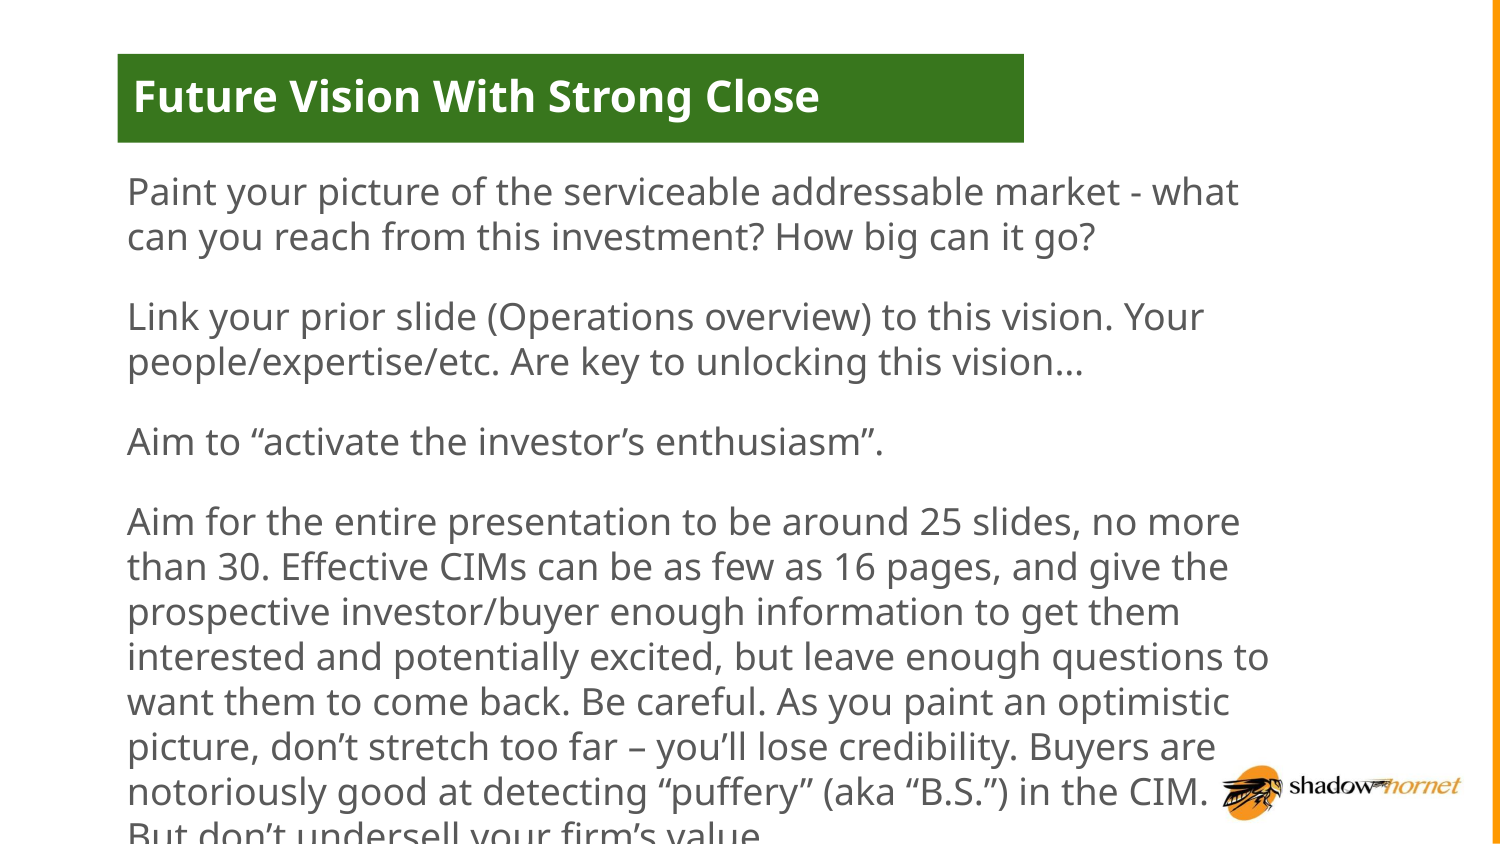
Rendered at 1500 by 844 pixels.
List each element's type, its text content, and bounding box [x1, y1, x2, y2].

text_box Future Vision With Strong Close [117, 53, 1024, 143]
text_box Paint your picture of the serviceable addressable market - what can you reach from this investment? How big can it go? Link your prior slide (Operations overview) to this vision. Your people/expertise/etc. Are key to unlocking this vision… Aim to “activate the investor’s enthusiasm”. Aim for the entire presentation to be around 25 slides, no more than 30. Effective CIMs can be as few as 16 pages, and give the prospective investor/buyer enough information to get them interested and potentially excited, but leave enough questions to want them to come back. Be careful. As you paint an optimistic picture, don’t stretch too far – you’ll lose credibility. Buyers are notoriously good at detecting “puffery” (aka “B.S.”) in the CIM. But don’t undersell your firm’s value. [111, 153, 1286, 243]
text_box [1492, 0, 1500, 844]
picture [1213, 757, 1475, 831]
